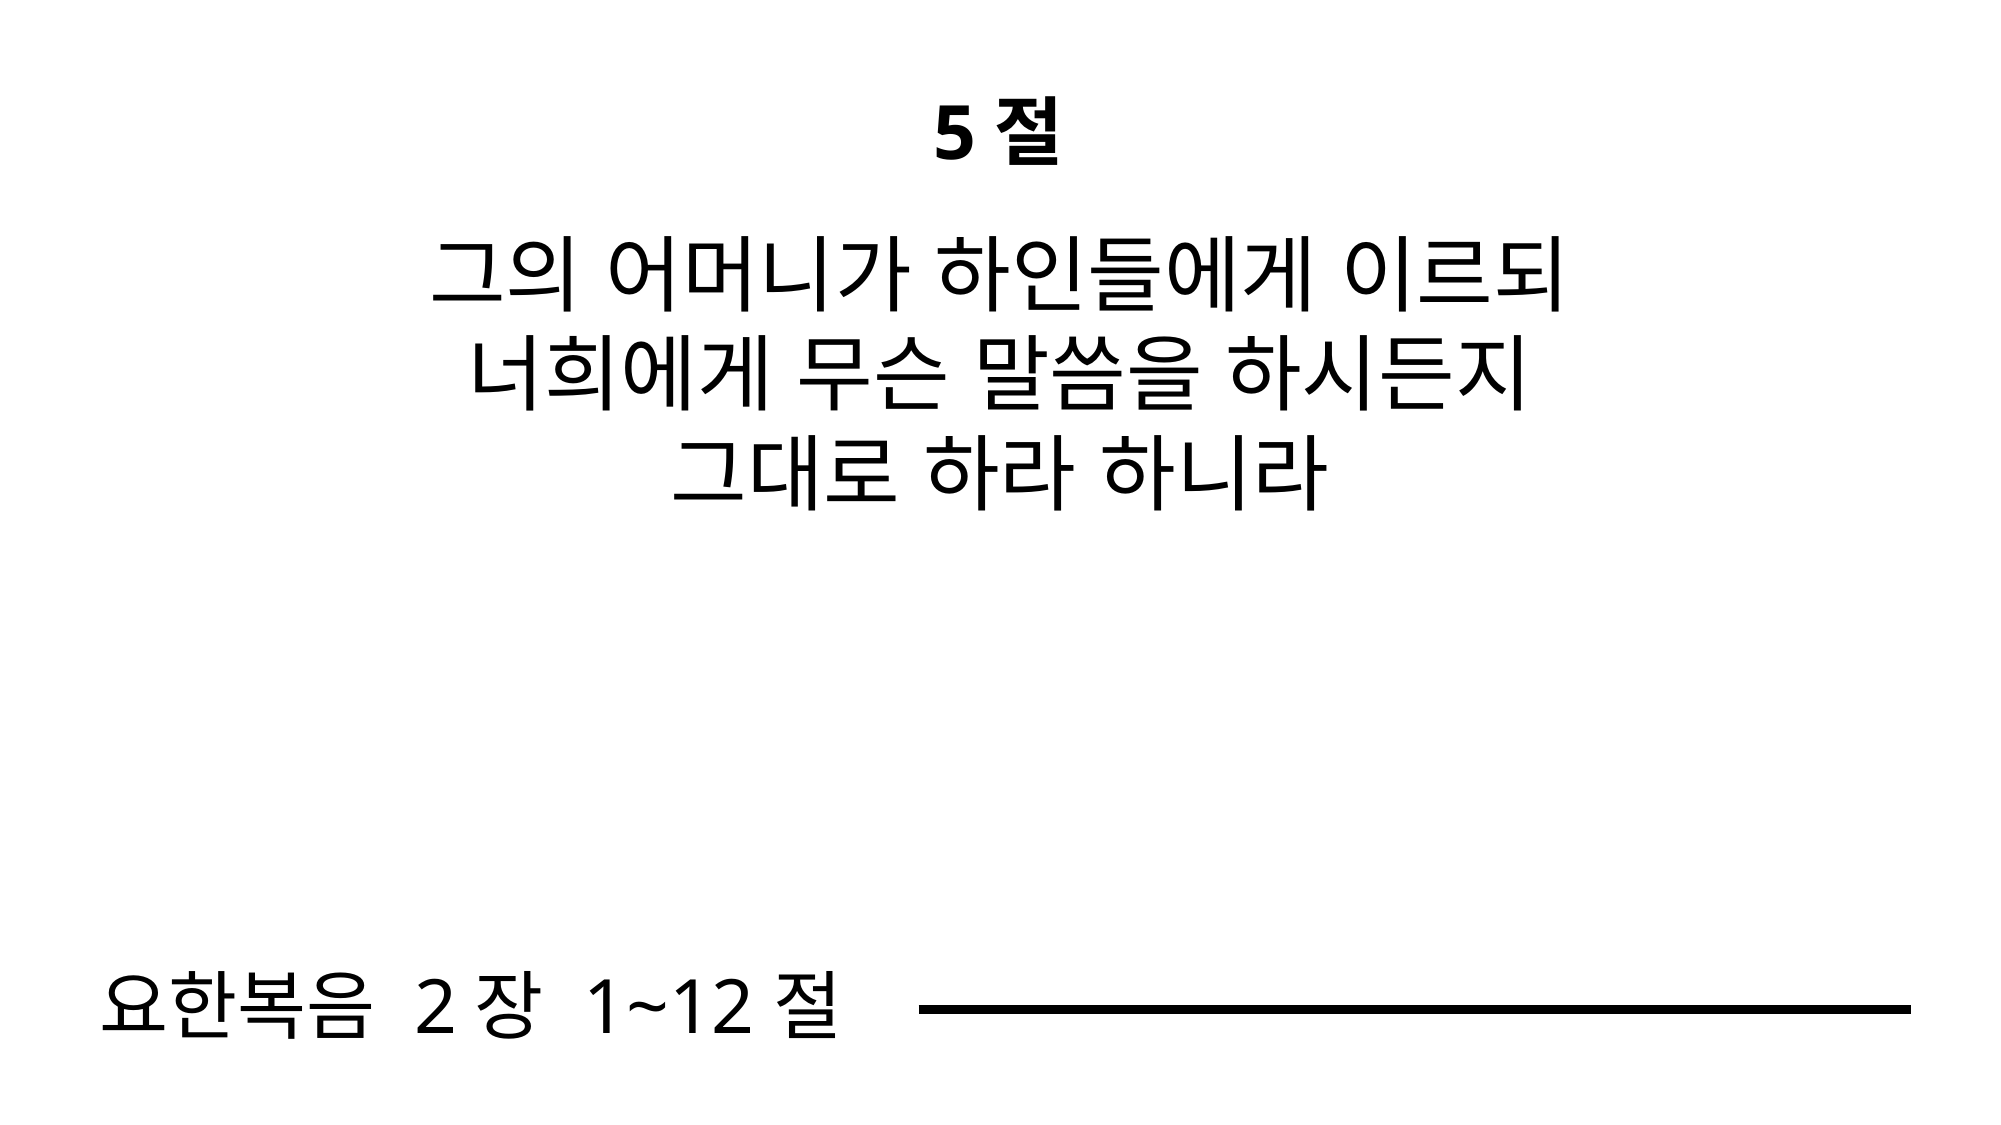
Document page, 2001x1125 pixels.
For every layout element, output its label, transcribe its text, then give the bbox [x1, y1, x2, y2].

text_box 5절 [918, 77, 1078, 183]
text_box 요한복음 2장 1~12절 [84, 951, 857, 1057]
text_box 그의 어머니가 하인들에게 이르되 너희에게 무슨 말씀을 하시든지 그대로 하라 하니라 [0, 214, 2000, 529]
